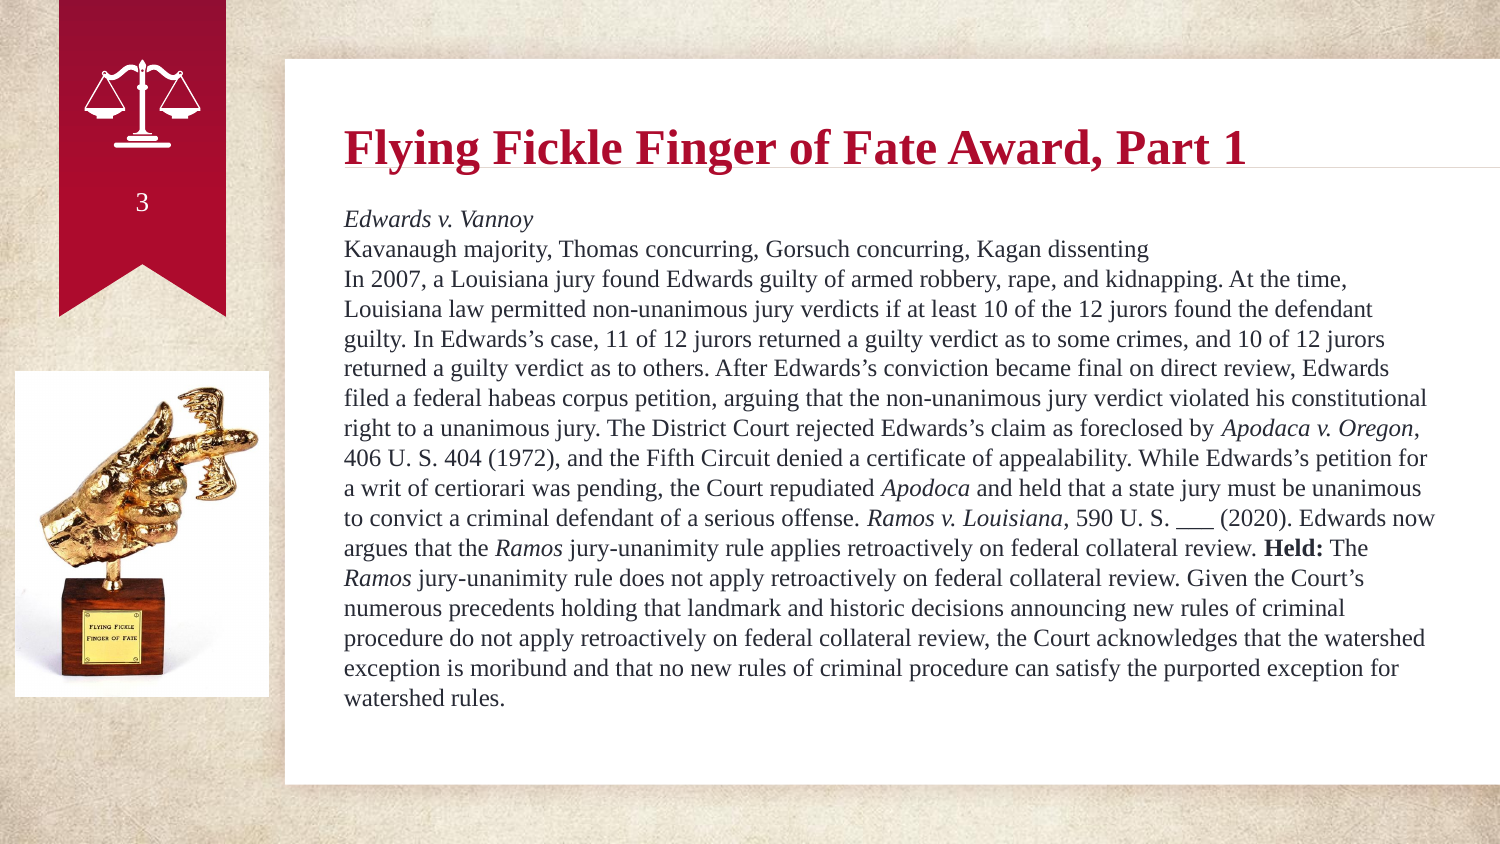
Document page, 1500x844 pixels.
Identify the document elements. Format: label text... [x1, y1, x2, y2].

title Flying Fickle Finger of Fate Award, Part 1 [343, 109, 1441, 175]
list Edwards v. Vannoy Kavanaugh majority, Thomas concurring, Gorsuch concurring, Kagan dissenting In 2007, a Louisiana jury found Edwards guilty of armed robbery, rape, and kidnapping. At the time, Louisiana law permitted non-unanimous jury verdicts if at least 10 of the 12 jurors found the defendant guilty. In Edwards’s case, 11 of 12 jurors returned a guilty verdict as to some crimes, and 10 of 12 jurors returned a guilty verdict as to others. After Edwards’s conviction became final on direct review, Edwards filed a federal habeas corpus petition, arguing that the non-unanimous jury verdict violated his constitutional right to a unanimous jury. The District Court rejected Edwards’s claim as foreclosed by Apodaca v. Oregon, 406 U. S. 404 (1972), and the Fifth Circuit denied a certificate of appealability. While Edwards’s petition for a writ of certiorari was pending, the Court repudiated Apodoca and held that a state jury must be unanimous to convict a criminal defendant of a serious offense. Ramos v. Louisiana, 590 U. S. ___ (2020). Edwards now argues that the Ramos jury-unanimity rule applies retroactively on federal collateral review. Held: The Ramos jury-unanimity rule does not apply retroactively on federal collateral review. Given the Court’s numerous precedents holding that landmark and historic decisions announcing new rules of criminal procedure do not apply retroactively on federal collateral review, the Court acknowledges that the watershed exception is moribund and that no new rules of criminal procedure can satisfy the purported exception for watershed rules. [343, 202, 1441, 753]
picture [0, 0, 1500, 844]
slide_number 3 [58, 167, 226, 233]
